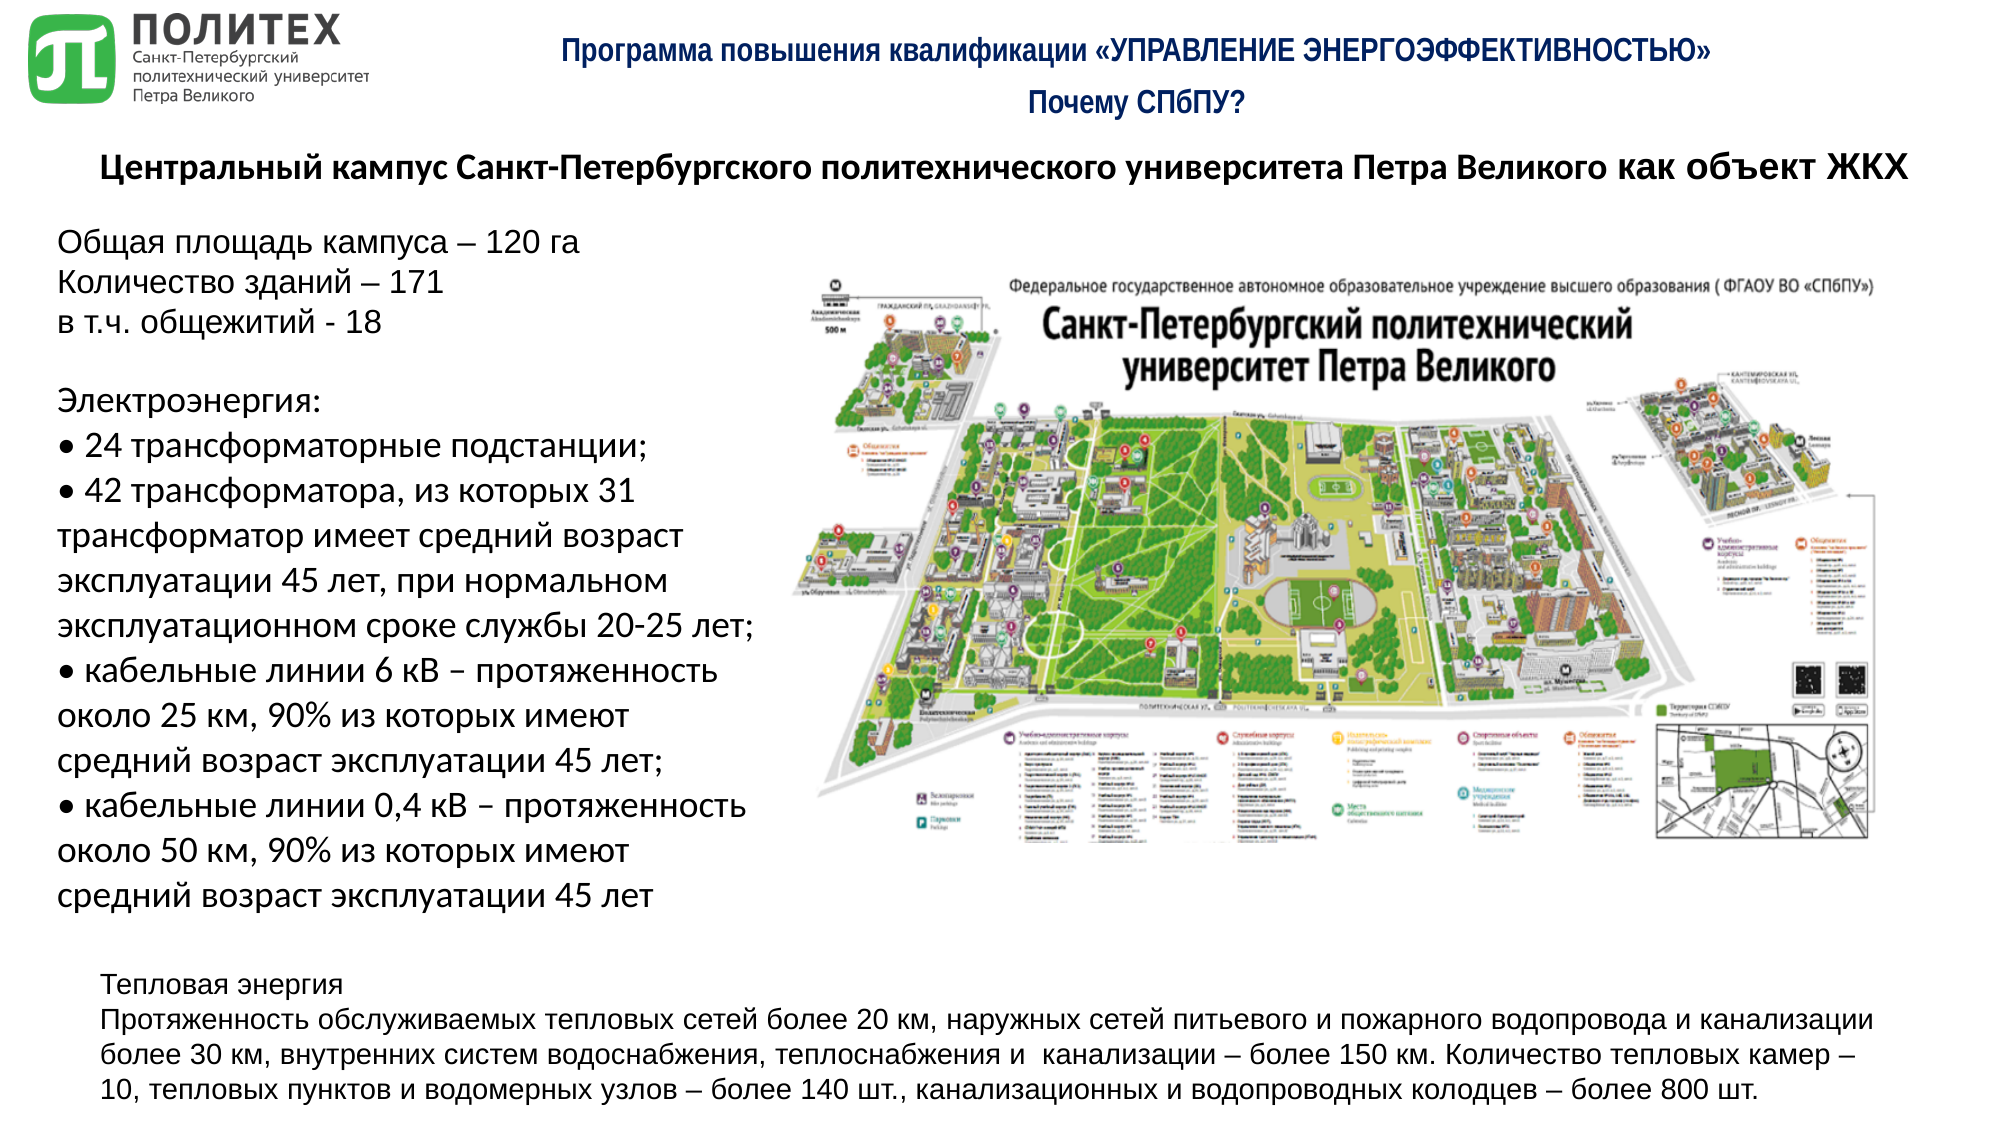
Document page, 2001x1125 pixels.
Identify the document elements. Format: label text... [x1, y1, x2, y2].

text_box Электроэнергия: • 24 трансформаторные подстанции; • 42 трансформатора, из которых 31 трансформатор имеет средний возраст эксплуатации 45 лет, при нормальном эксплуатационном сроке службы 20-25 лет; • кабельные линии 6 кВ – протяженность около 25 км, 90% из которых имеют средний возраст эксплуатации 45 лет; • кабельные линии 0,4 кВ – протяженность около 50 км, 90% из которых имеют средний возраст эксплуатации 45 лет [42, 367, 778, 923]
text_box Общая площадь кампуса – 120 га Количество зданий – 171 в т.ч. общежитий - 18 [42, 213, 637, 348]
picture [28, 13, 369, 104]
text_box Тепловая энергия Протяженность обслуживаемых тепловых сетей более 20 км, наружных сетей питьевого и пожарного водопровода и канализации более 30 км, внутренних систем водоснабжения, теплоснабжения и канализации – более 150 км. Количество тепловых камер – 10, тепловых пунктов и водомерных узлов – более 140 шт., канализационных и водопроводных колодцев – более 800 шт. [85, 923, 1915, 1113]
text_box Центральный кампус Санкт-Петербургского политехнического университета Петра Великого как объект ЖКХ [68, 134, 1941, 194]
picture [314, 251, 1895, 843]
text_box Программа повышения квалификации «УПРАВЛЕНИЕ ЭНЕРГОЭФФЕКТИВНОСТЬЮ» Почему СПбПУ? [486, 20, 1788, 128]
